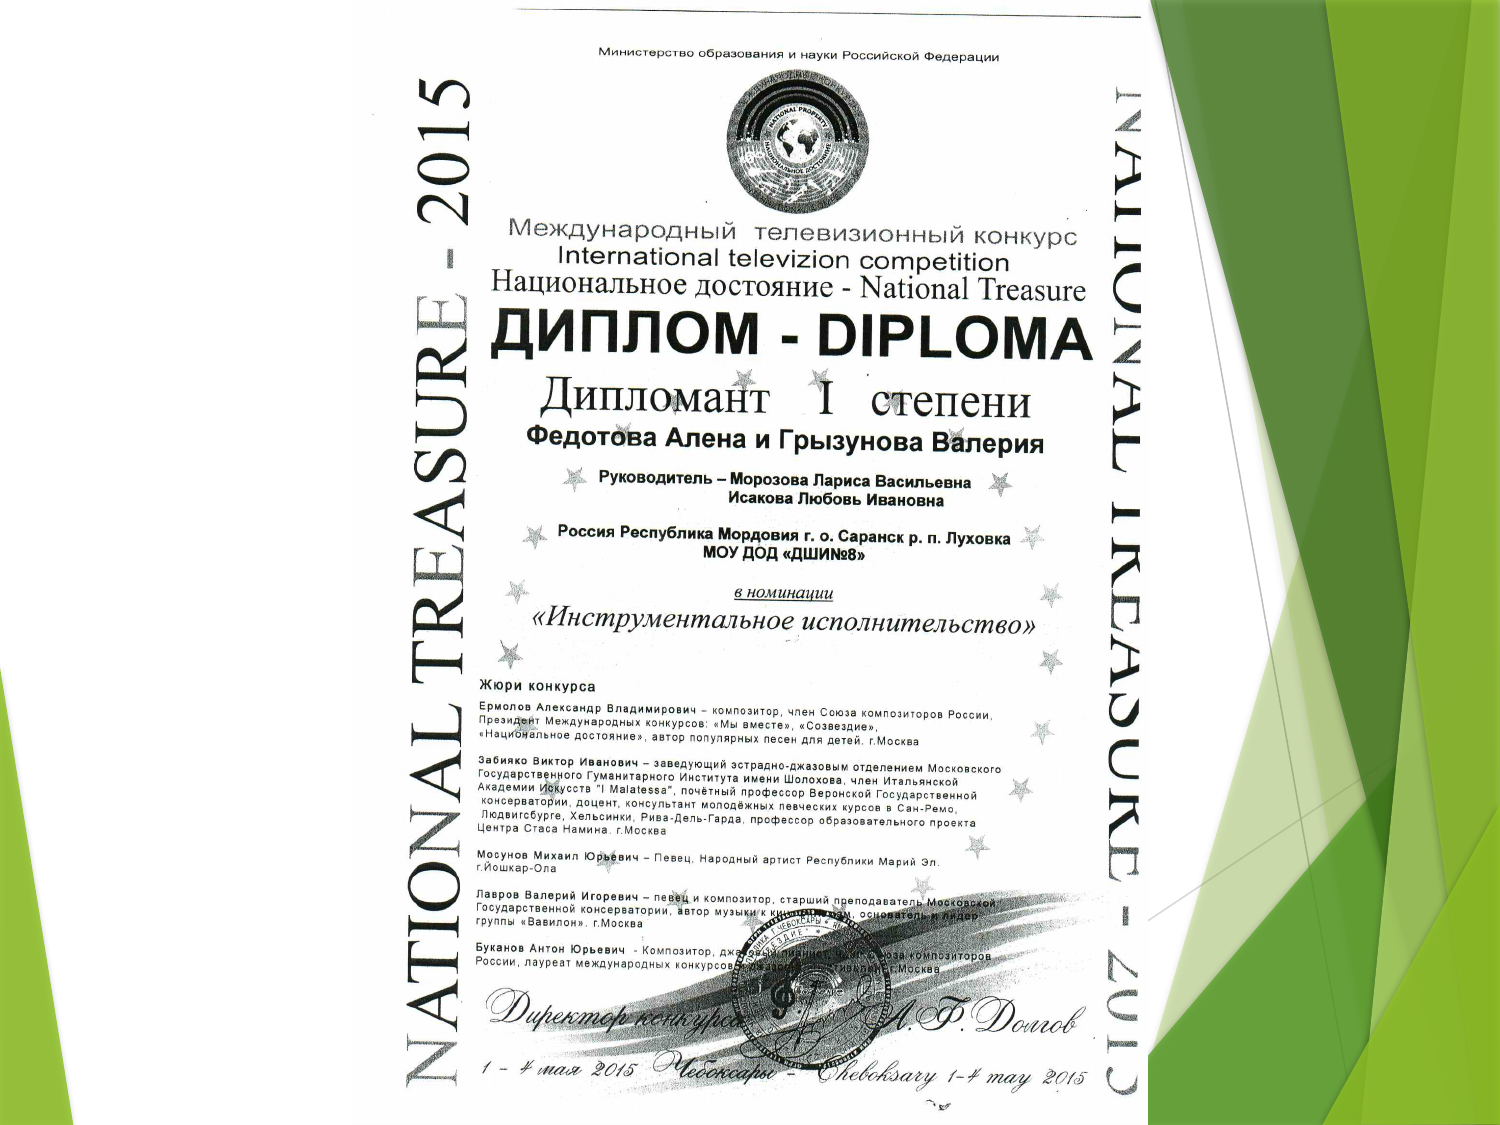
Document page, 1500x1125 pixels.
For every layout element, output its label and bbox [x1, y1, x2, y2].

picture [351, 0, 1149, 1125]
